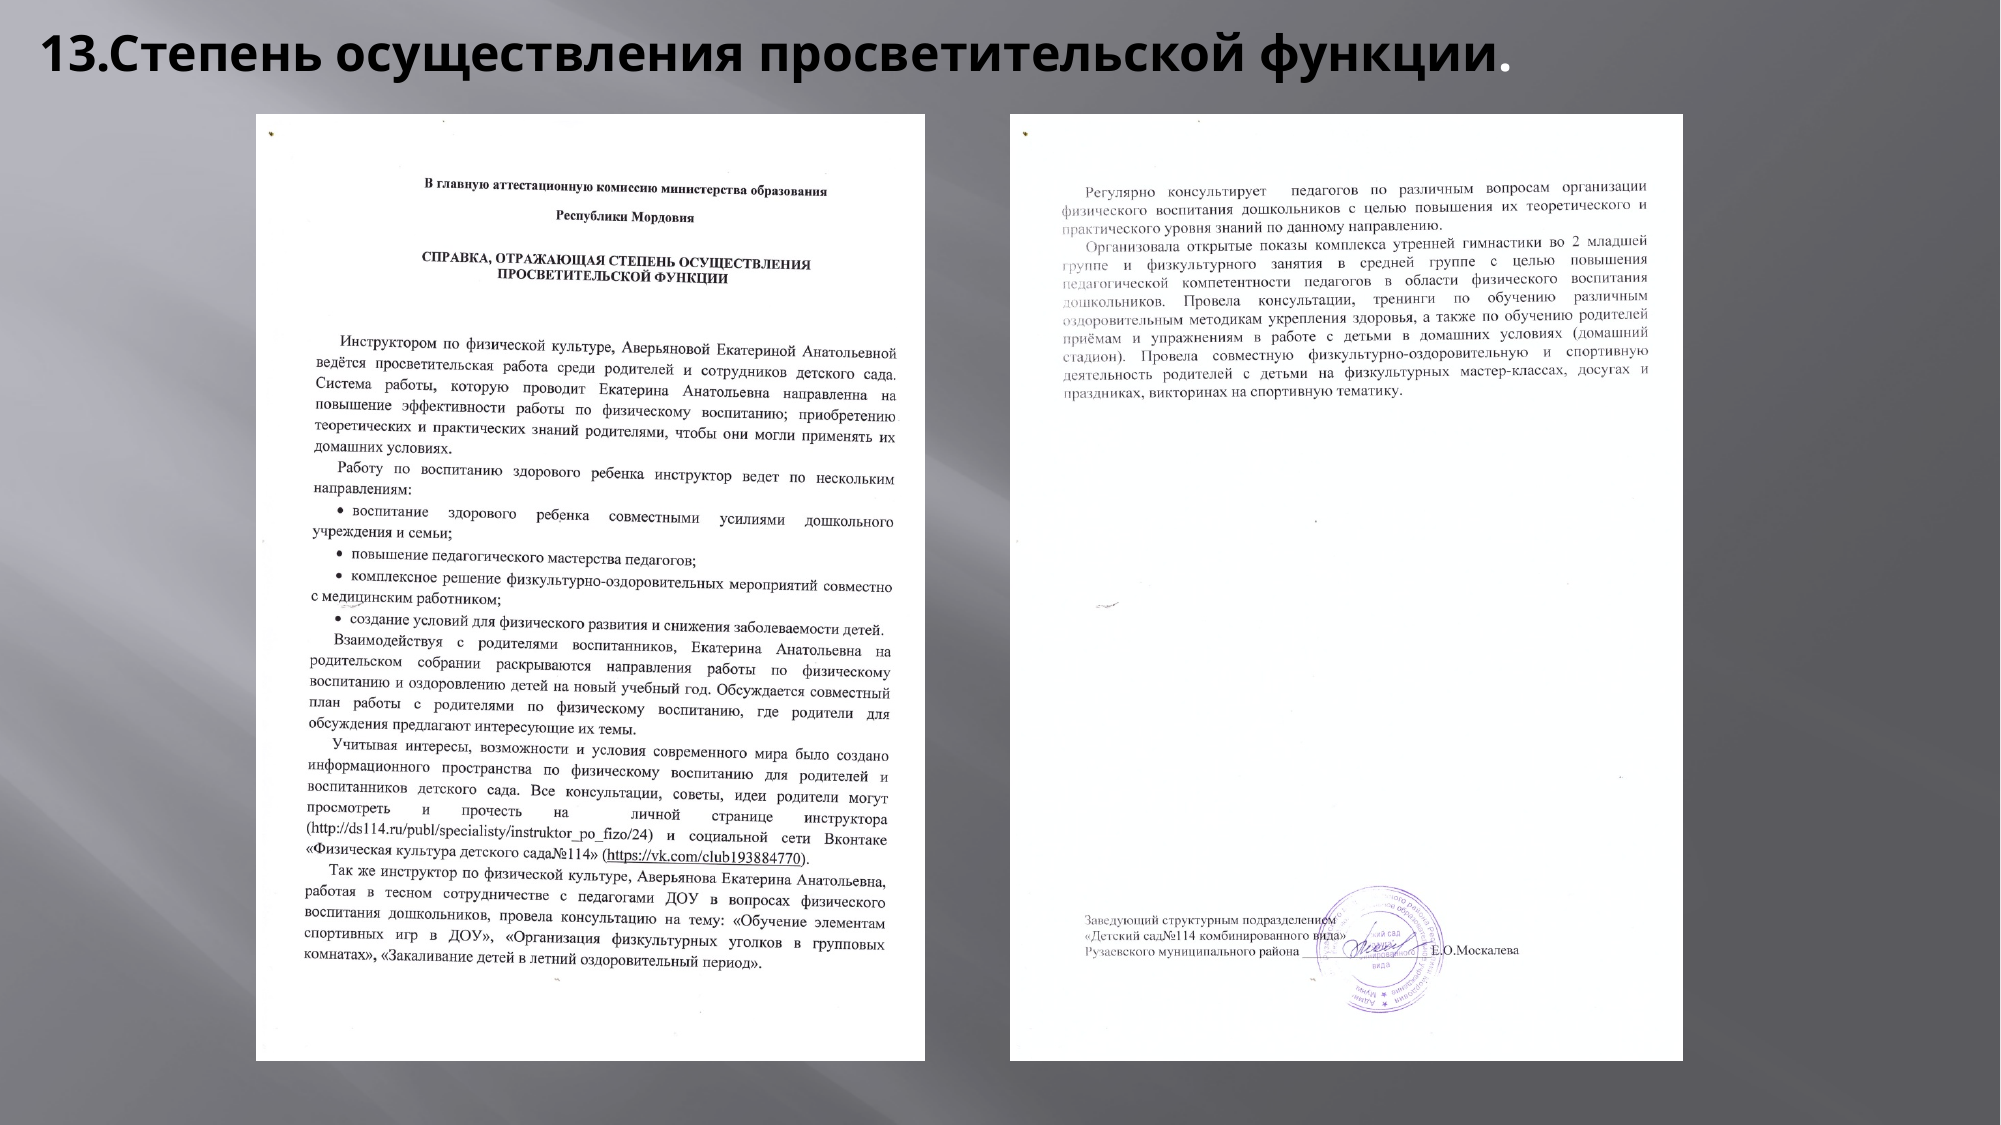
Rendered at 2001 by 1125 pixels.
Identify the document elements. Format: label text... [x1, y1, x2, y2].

picture [1010, 114, 1683, 1061]
title 13.Степень осуществления просветительской функции. [25, 0, 1969, 104]
picture [256, 114, 925, 1061]
